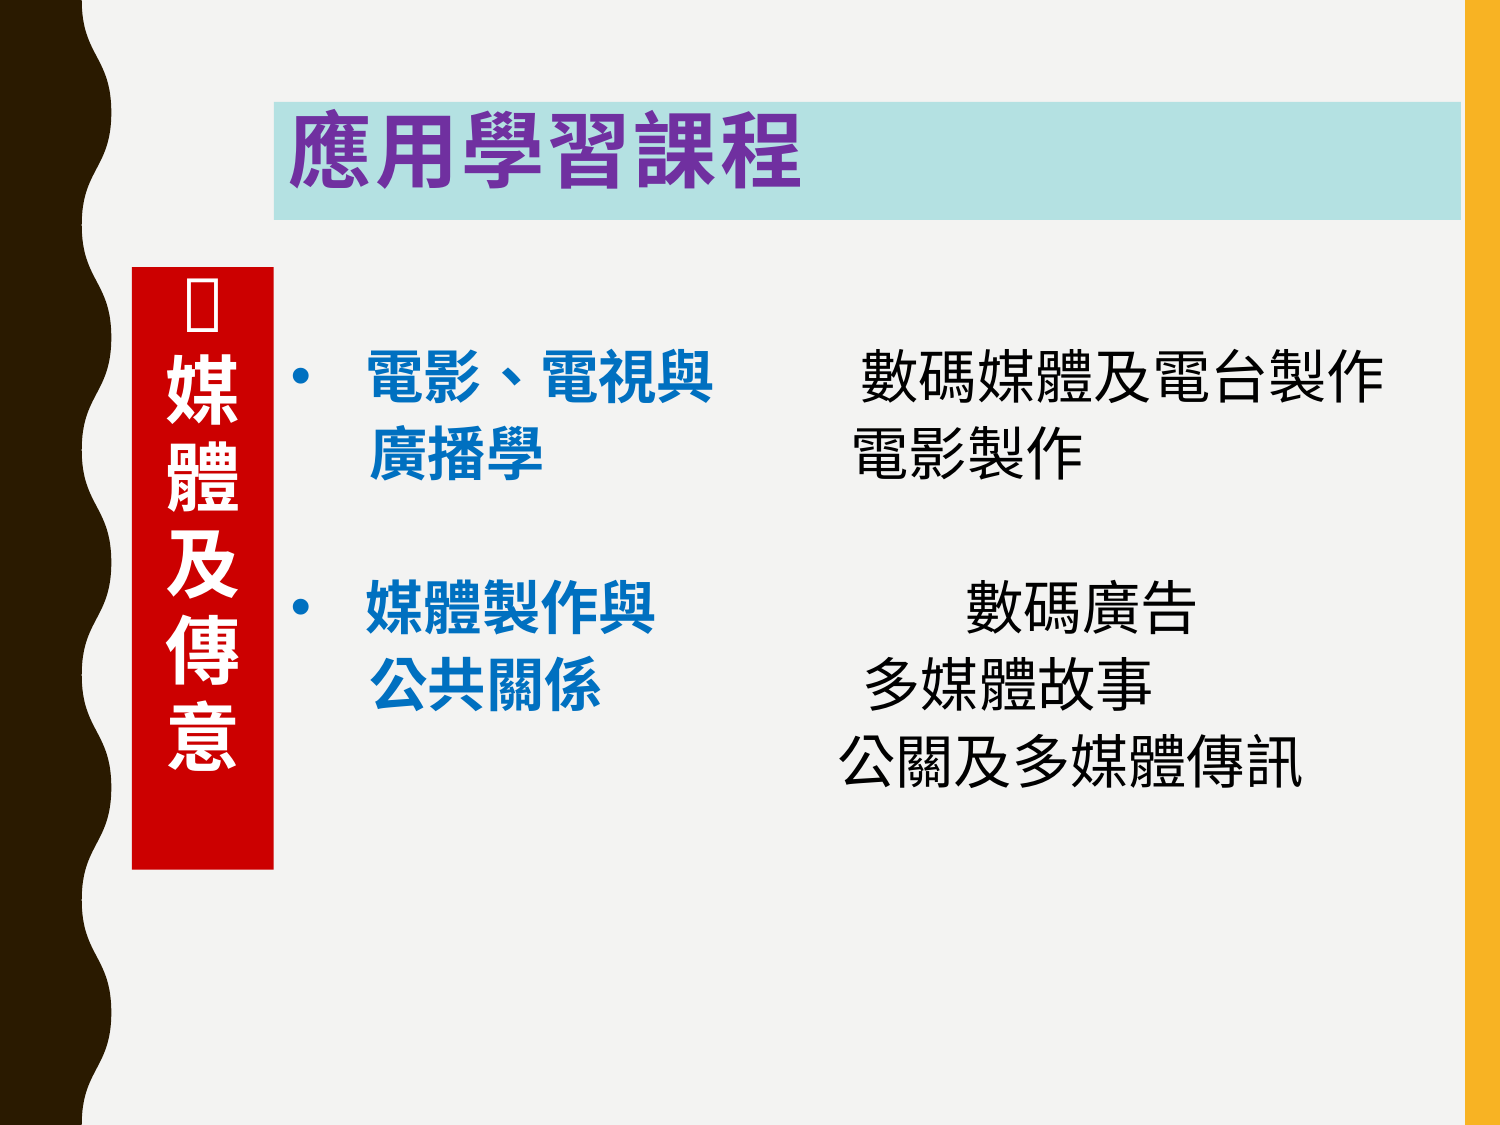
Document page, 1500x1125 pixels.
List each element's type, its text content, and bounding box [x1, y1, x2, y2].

text_box 電影、電視與 數碼媒體及電台製作 廣播學 電影製作 媒體製作與 數碼廣告 公共關係 多媒體故事 公關及多媒體傳訊 [275, 326, 1458, 1023]
list  媒 體 及 傳 意 [131, 267, 274, 870]
title 應用學習課程 [273, 101, 1461, 220]
